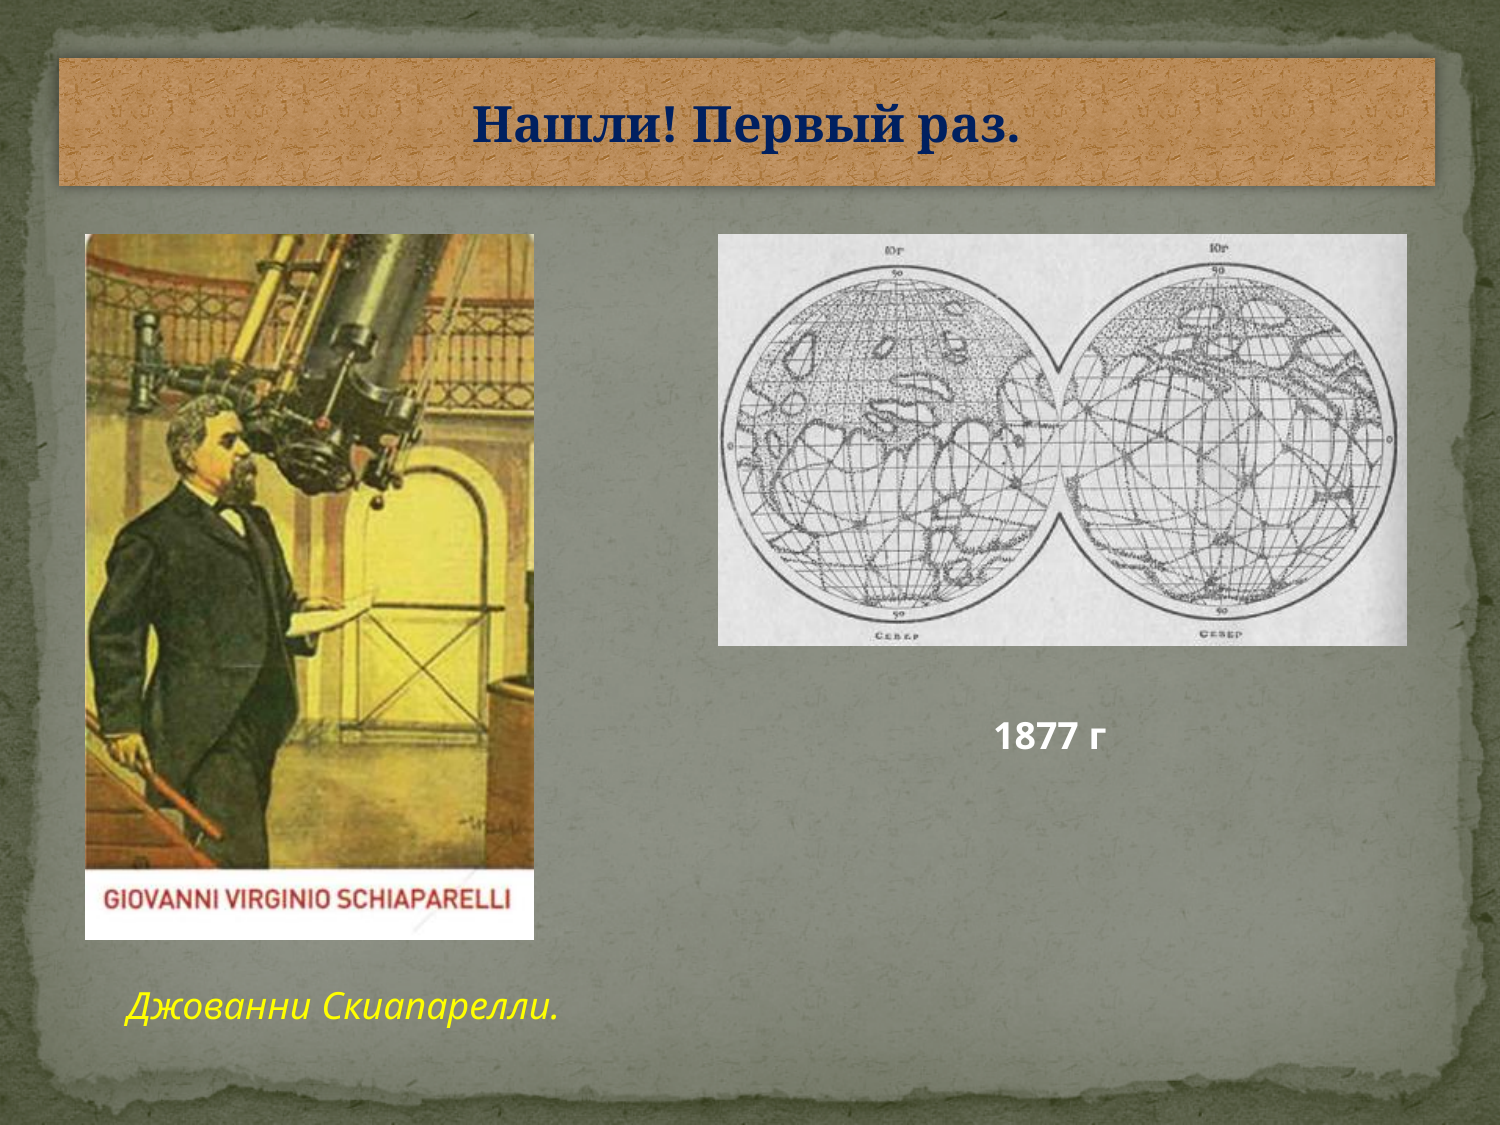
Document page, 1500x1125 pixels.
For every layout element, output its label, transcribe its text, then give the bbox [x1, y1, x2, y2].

picture [718, 234, 1407, 646]
text_box Нашли! Первый раз. [59, 58, 1436, 186]
text_box Джованни Скиапарелли. [112, 974, 576, 1035]
text_box 1877 г [978, 704, 1122, 765]
picture [85, 234, 534, 940]
